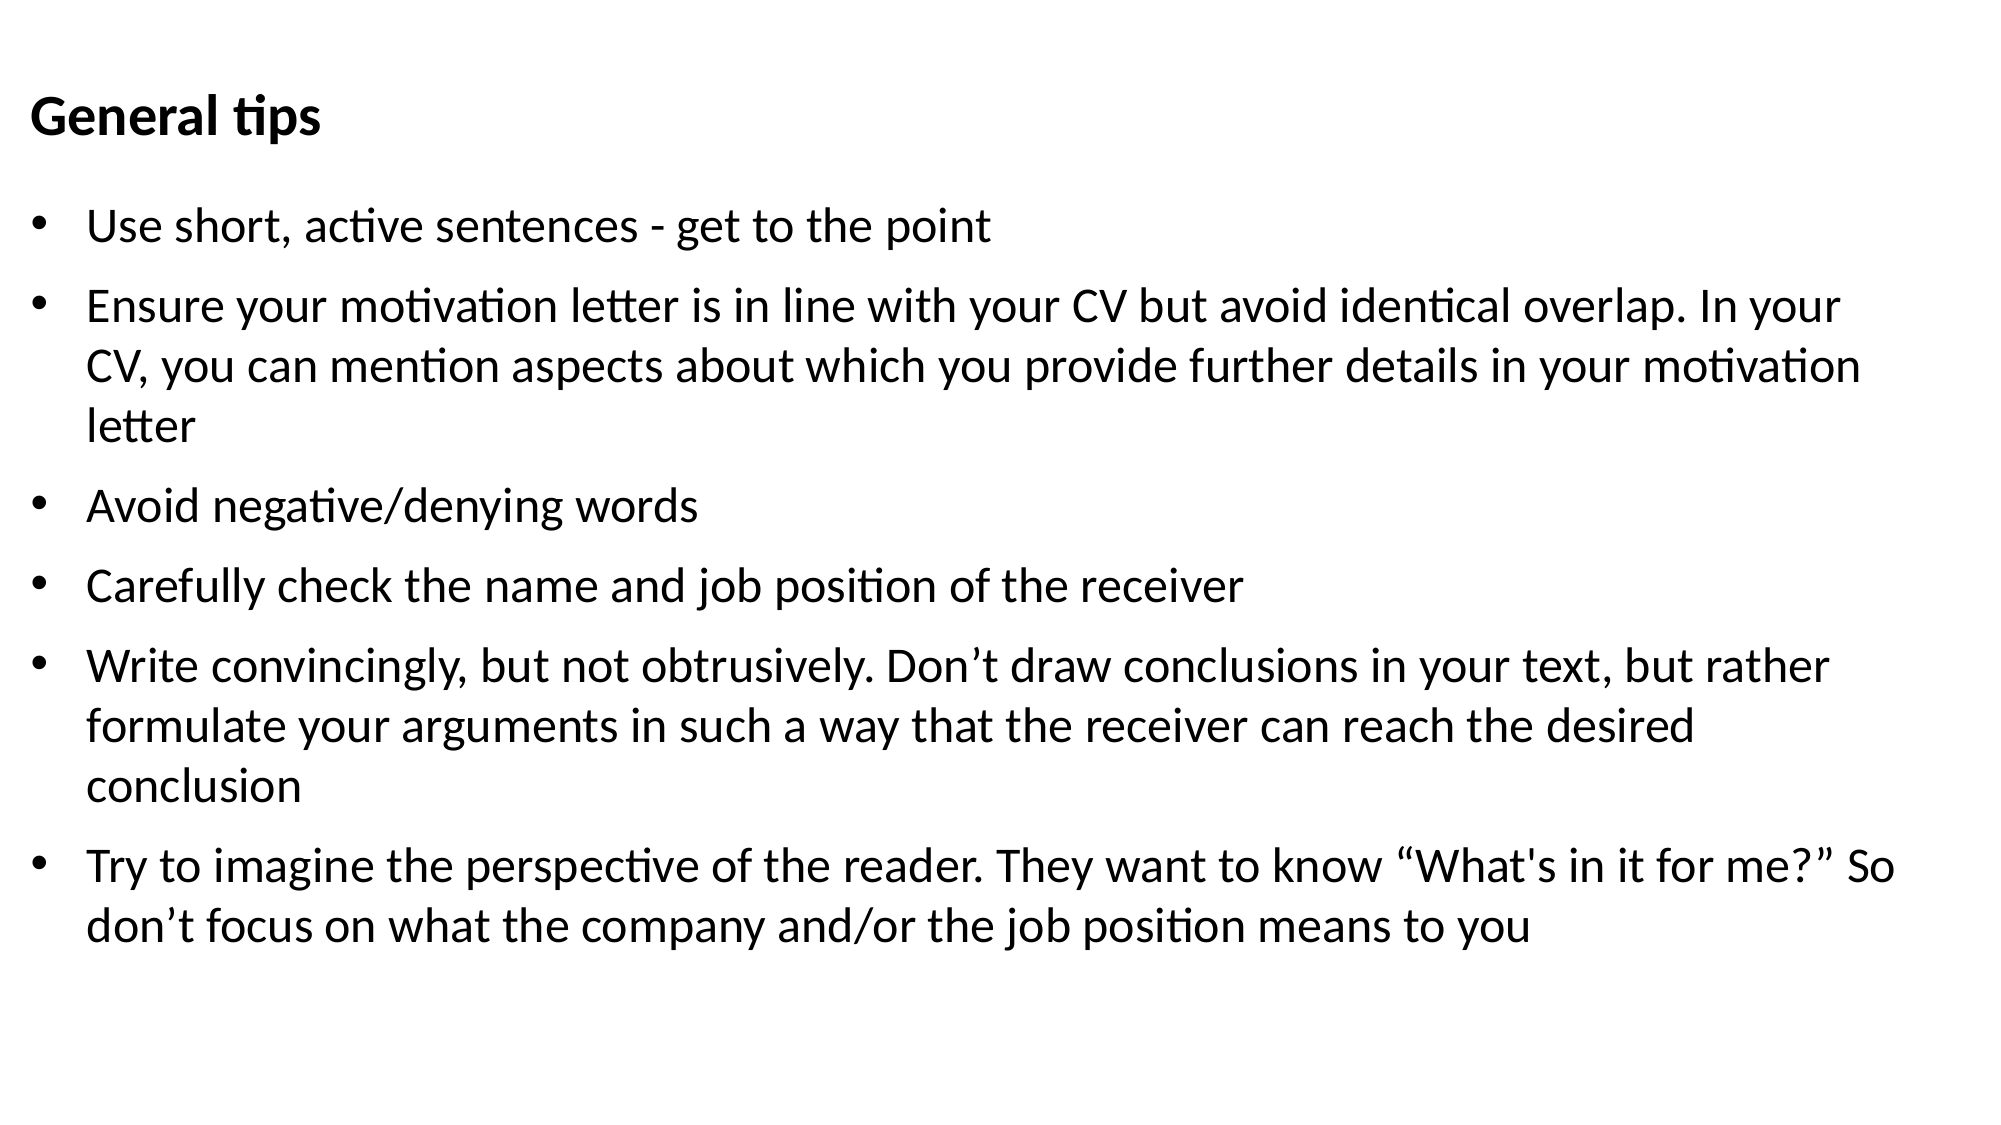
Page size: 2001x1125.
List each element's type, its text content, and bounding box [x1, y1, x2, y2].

text_box General tips Use short, active sentences - get to the point Ensure your motivation letter is in line with your CV but avoid identical overlap. In your CV, you can mention aspects about which you provide further details in your motivation letter Avoid negative/denying words Carefully check the name and job position of the receiver Write convincingly, but not obtrusively. Don’t draw conclusions in your text, but rather formulate your arguments in such a way that the receiver can reach the desired conclusion Try to imagine the perspective of the reader. They want to know “What's in it for me?” So don’t focus on what the company and/or the job position means to you [15, 0, 1915, 960]
